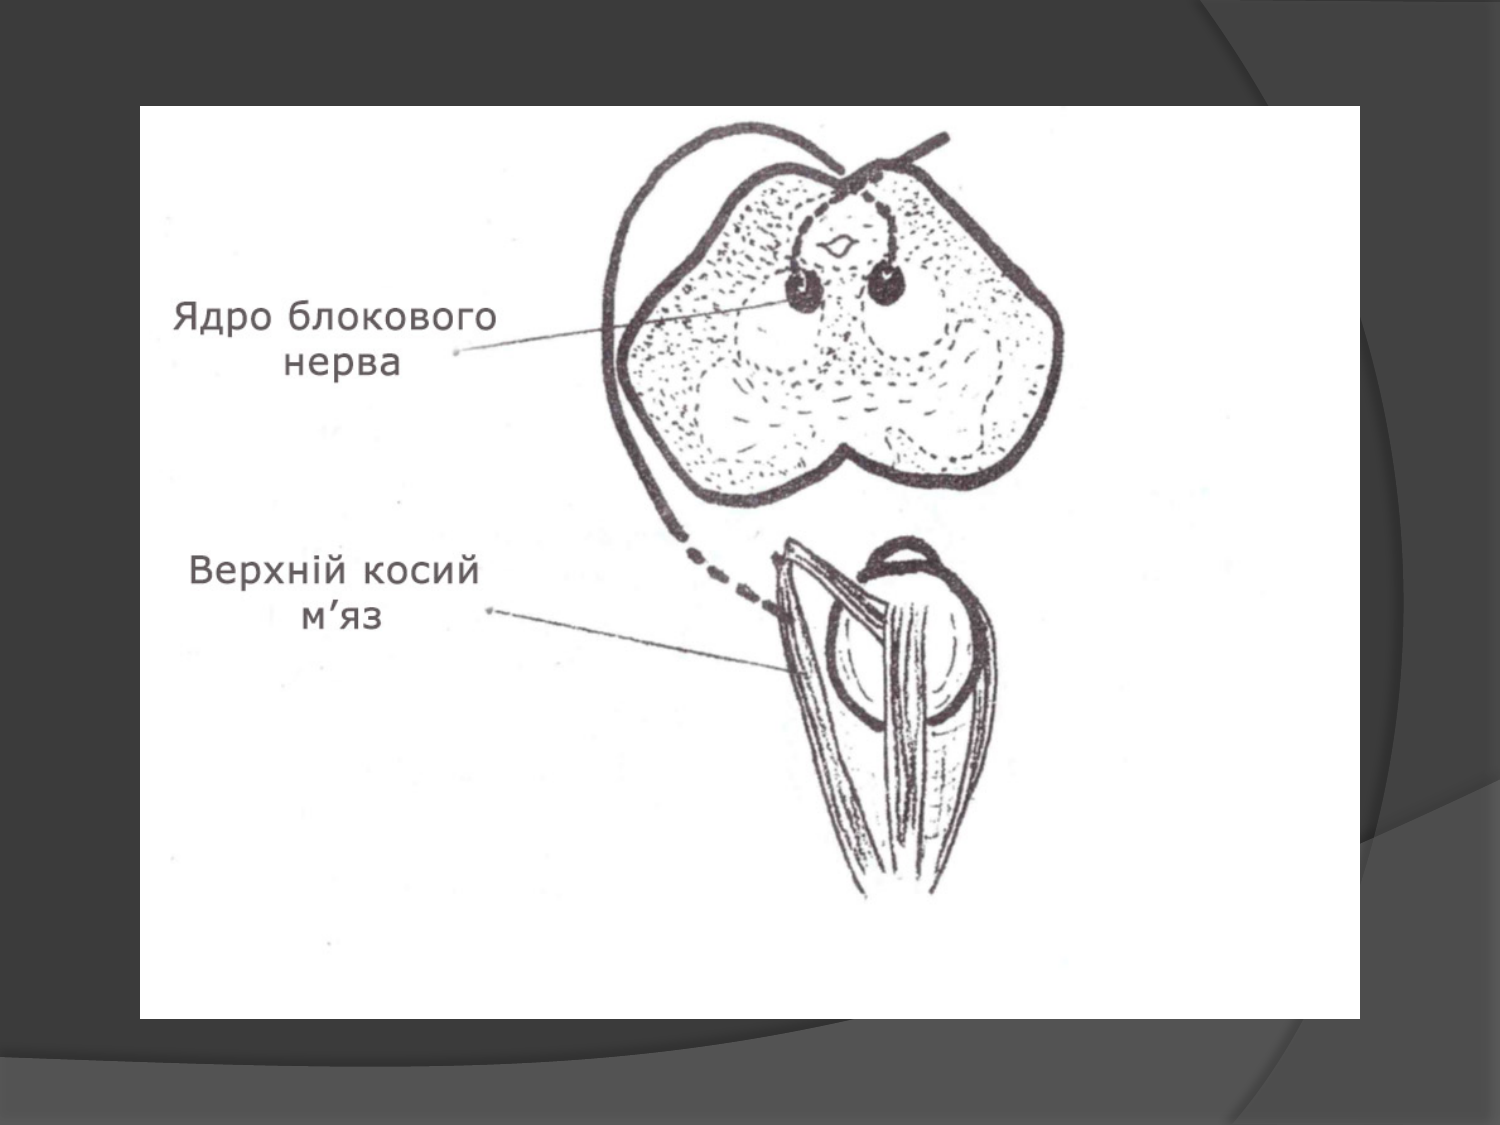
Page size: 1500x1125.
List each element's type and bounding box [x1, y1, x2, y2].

picture [140, 106, 1360, 1019]
